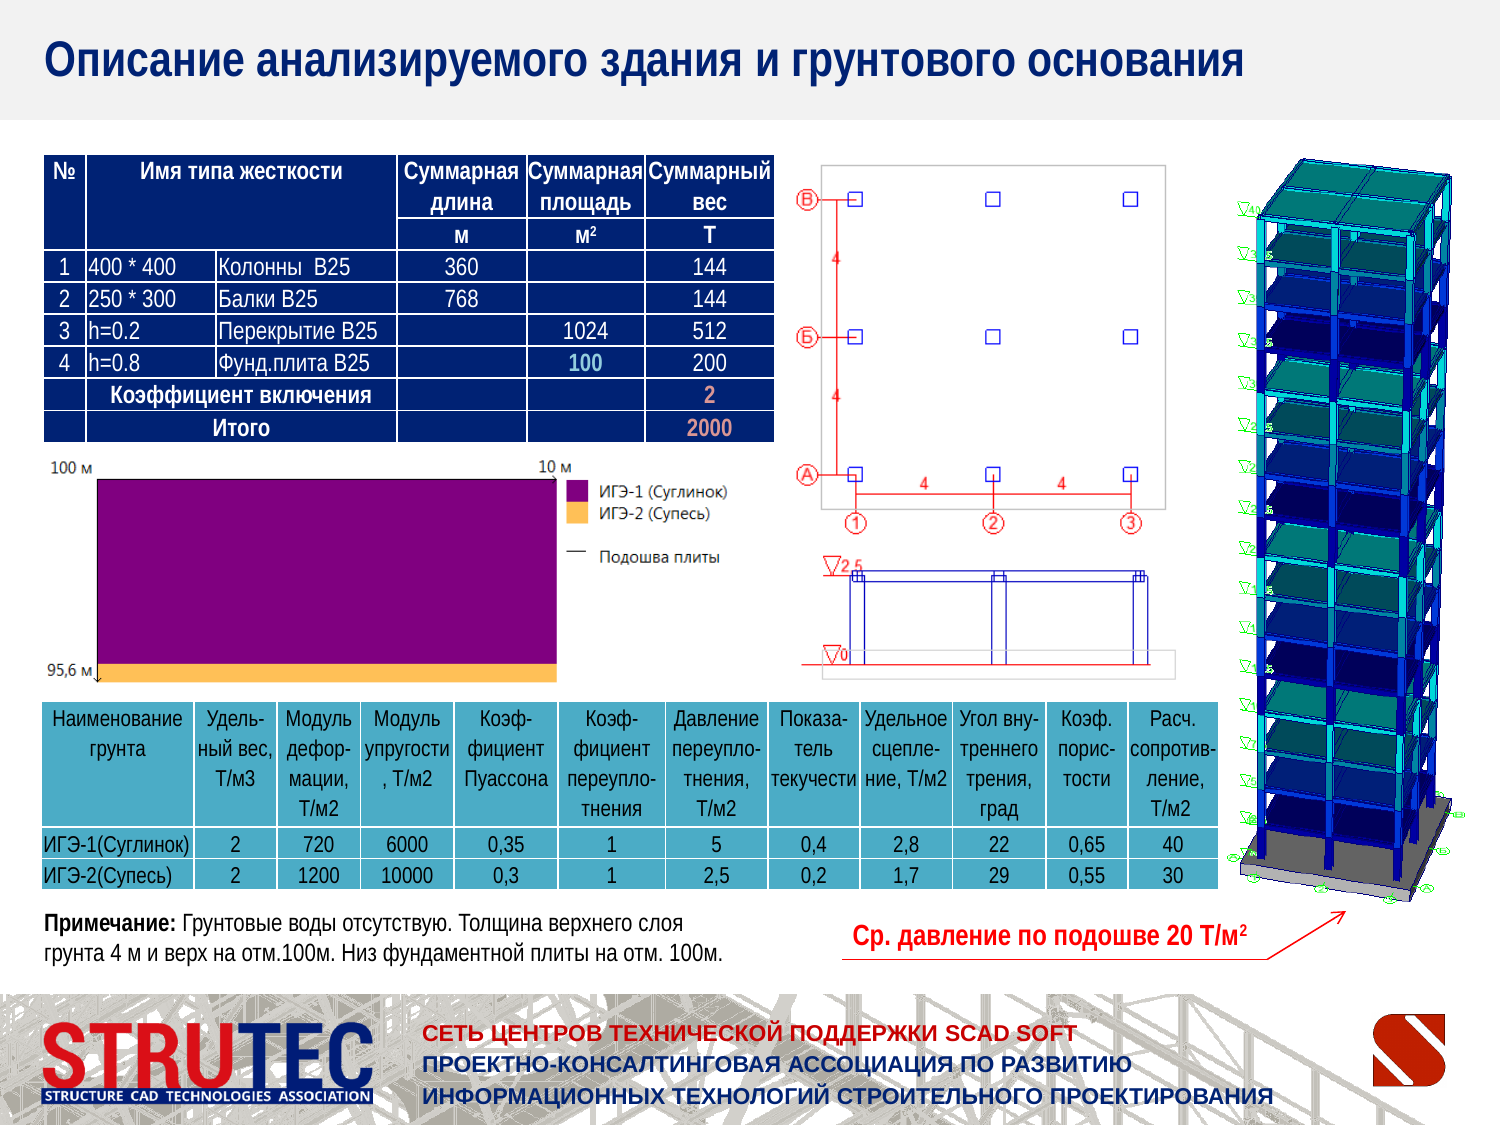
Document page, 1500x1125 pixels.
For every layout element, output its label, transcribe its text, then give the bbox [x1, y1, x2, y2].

table_cell [398, 347, 526, 377]
picture [1218, 146, 1474, 912]
table_cell 0,65 [1047, 828, 1127, 858]
table_header Имя типа жесткости [87, 155, 396, 249]
table_cell 1 [44, 251, 85, 281]
text_box Примечание: Грунтовые воды отсутствую. Толщина верхнего слоя грунта 4 м и верх на отм.100м. Низ фундаментной плиты на отм. 100м. [29, 899, 764, 974]
table_cell ИГЭ-1(Суглинок) [42, 828, 193, 858]
table_header Модуль упругости, Т/м2 [361, 702, 453, 826]
picture [784, 150, 1185, 716]
text_box Ср. давление по подошве 20 Т/м2 [832, 908, 1261, 959]
table_cell 2,8 [861, 828, 952, 858]
table_cell h=0.8 [87, 347, 215, 377]
table_header Суммарная площадь [528, 155, 644, 217]
table_cell [398, 315, 526, 345]
table_cell 2,5 [666, 859, 767, 889]
text_box [0, 0, 1500, 122]
table_cell [528, 411, 644, 442]
table_cell Итого [87, 411, 396, 442]
table_cell 1 [559, 859, 665, 889]
table_cell 144 [646, 251, 774, 281]
table_cell 0,55 [1047, 859, 1127, 889]
table_header Расч. сопротив- ление, Т/м2 [1129, 702, 1213, 826]
table_cell 1200 [278, 859, 360, 889]
table_header Коэф. порис-тости [1047, 724, 1127, 826]
table_cell 1,7 [861, 859, 952, 889]
table_cell Коэффициент включения [87, 379, 396, 410]
table_cell 3 [44, 315, 85, 345]
table_cell 100 [528, 347, 644, 377]
table_header Удельное сцепле-ние, Т/м2 [861, 724, 952, 826]
text_box Описание анализируемого здания и грунтового основания [29, 19, 1407, 79]
table_cell [528, 251, 644, 281]
table_cell 1 [559, 828, 665, 858]
table_cell 2000 [646, 411, 774, 442]
table_cell 2 [646, 379, 774, 410]
table_cell 2 [44, 283, 85, 313]
table_cell 720 [278, 828, 360, 858]
table_cell 0,2 [769, 859, 859, 889]
picture [0, 994, 1500, 1125]
table_cell [528, 283, 644, 313]
table_header Суммарный вес [646, 155, 774, 217]
table_cell Фунд.плита В25 [217, 347, 396, 377]
table_header Модуль дефор-мации, Т/м2 [278, 702, 360, 826]
table_cell 5 [666, 828, 767, 858]
table_cell ИГЭ-2(Супесь) [42, 859, 193, 889]
table_cell 512 [646, 315, 774, 345]
table_cell 30 [1129, 859, 1213, 889]
table_header Коэф- фициент переупло-тнения [559, 702, 665, 826]
table_cell [398, 411, 526, 442]
table_cell 0,4 [769, 828, 859, 858]
table_cell 360 [398, 251, 526, 281]
table_cell 200 [646, 347, 774, 377]
table_header Удель-ный вес, Т/м3 [195, 702, 276, 826]
table_cell [44, 411, 85, 442]
table_cell Т [646, 219, 774, 249]
table_cell Балки В25 [217, 283, 396, 313]
table_header Показа-тель текучести [769, 702, 859, 826]
table_cell 0,3 [455, 859, 557, 889]
picture [45, 455, 731, 690]
table_header Коэф-фициент Пуассона [455, 702, 557, 826]
table_cell м2 [528, 219, 644, 249]
table_cell 1024 [528, 315, 644, 345]
table_header № [44, 155, 85, 249]
table_header Суммарная длина [398, 155, 526, 217]
table_cell [398, 379, 526, 410]
table_cell 4 [44, 347, 85, 377]
table_cell 2 [195, 859, 276, 889]
table_cell 400 * 400 [87, 251, 215, 281]
table_cell 0,35 [455, 828, 557, 858]
table_cell 29 [953, 859, 1045, 889]
table_cell 6000 [361, 828, 453, 858]
table_cell 250 * 300 [87, 283, 215, 313]
table_cell 768 [398, 283, 526, 313]
table_cell 10000 [361, 859, 453, 889]
table_cell 144 [646, 283, 774, 313]
table_header Угол вну-треннего трения, град [953, 724, 1045, 826]
table_cell Колонны В25 [217, 251, 396, 281]
table_cell 22 [953, 828, 1045, 858]
table_cell [44, 379, 85, 410]
table_cell м [398, 219, 526, 249]
table_header Наименование грунта [42, 702, 193, 826]
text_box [1266, 910, 1347, 960]
table_header Давление переупло-тнения, Т/м2 [666, 702, 767, 826]
table_cell Перекрытие В25 [217, 315, 396, 345]
table_cell 40 [1129, 828, 1213, 858]
table_cell 2 [195, 828, 276, 858]
table_cell [528, 379, 644, 410]
table_cell h=0.2 [87, 315, 215, 345]
